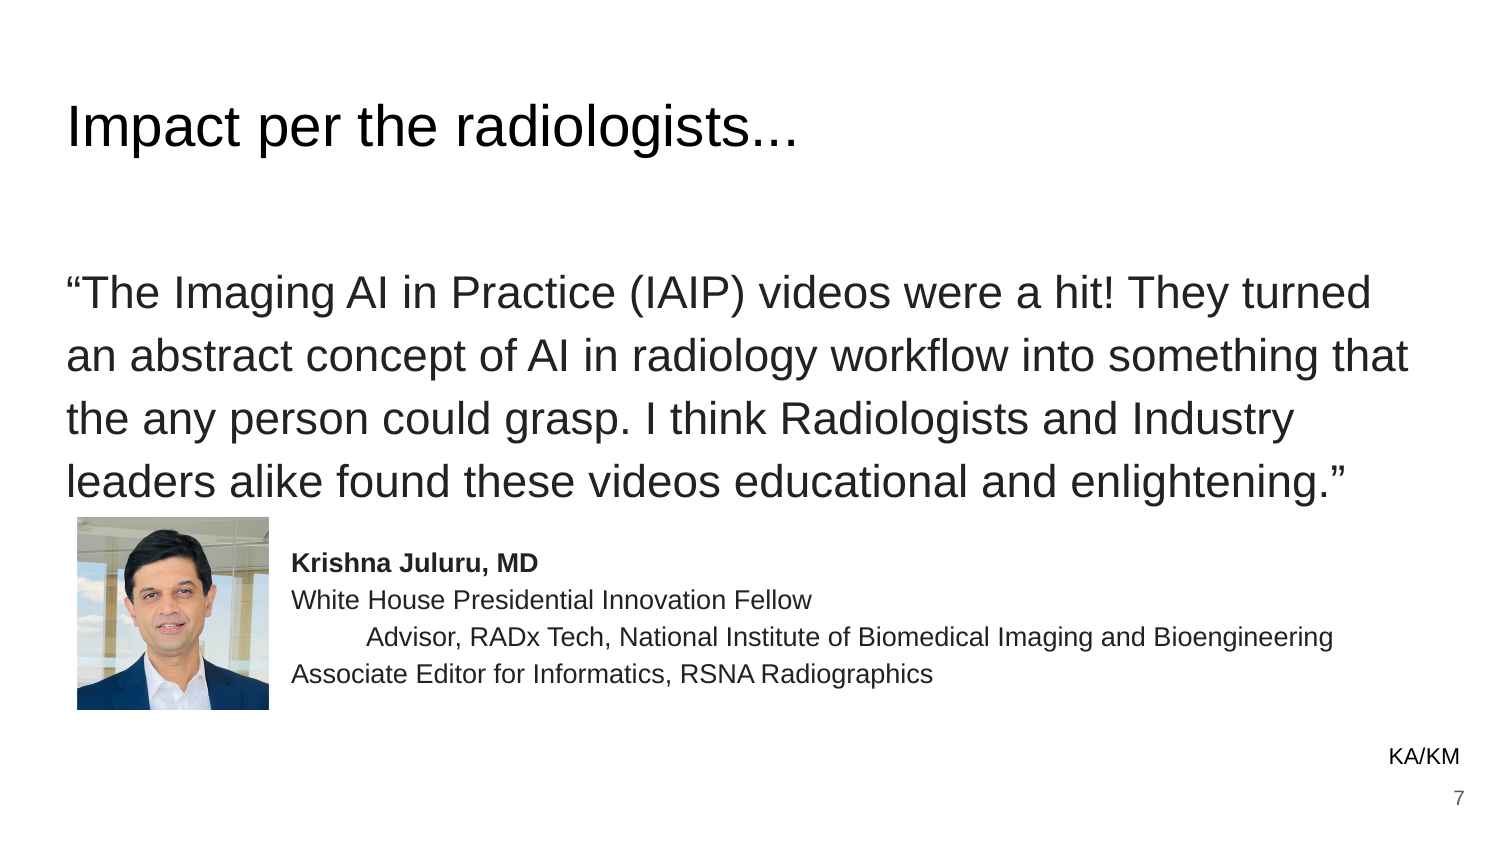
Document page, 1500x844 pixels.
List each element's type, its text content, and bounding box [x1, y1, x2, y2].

title Impact per the radiologists... [51, 72, 1449, 167]
slide_number ‹#› [1389, 784, 1480, 830]
picture [76, 517, 270, 710]
list “The Imaging AI in Practice (IAIP) videos were a hit! They turned an abstract concept of AI in radiology workflow into something that the any person could grasp. I think Radiologists and Industry leaders alike found these videos educational and enlightening.” Krishna Juluru, MD White House Presidential Innovation Fellow Advisor, RADx Tech, National Institute of Biomedical Imaging and Bioengineering Associate Editor for Informatics, RSNA Radiographics [51, 239, 1449, 800]
text_box KA/KM [1373, 728, 1481, 784]
